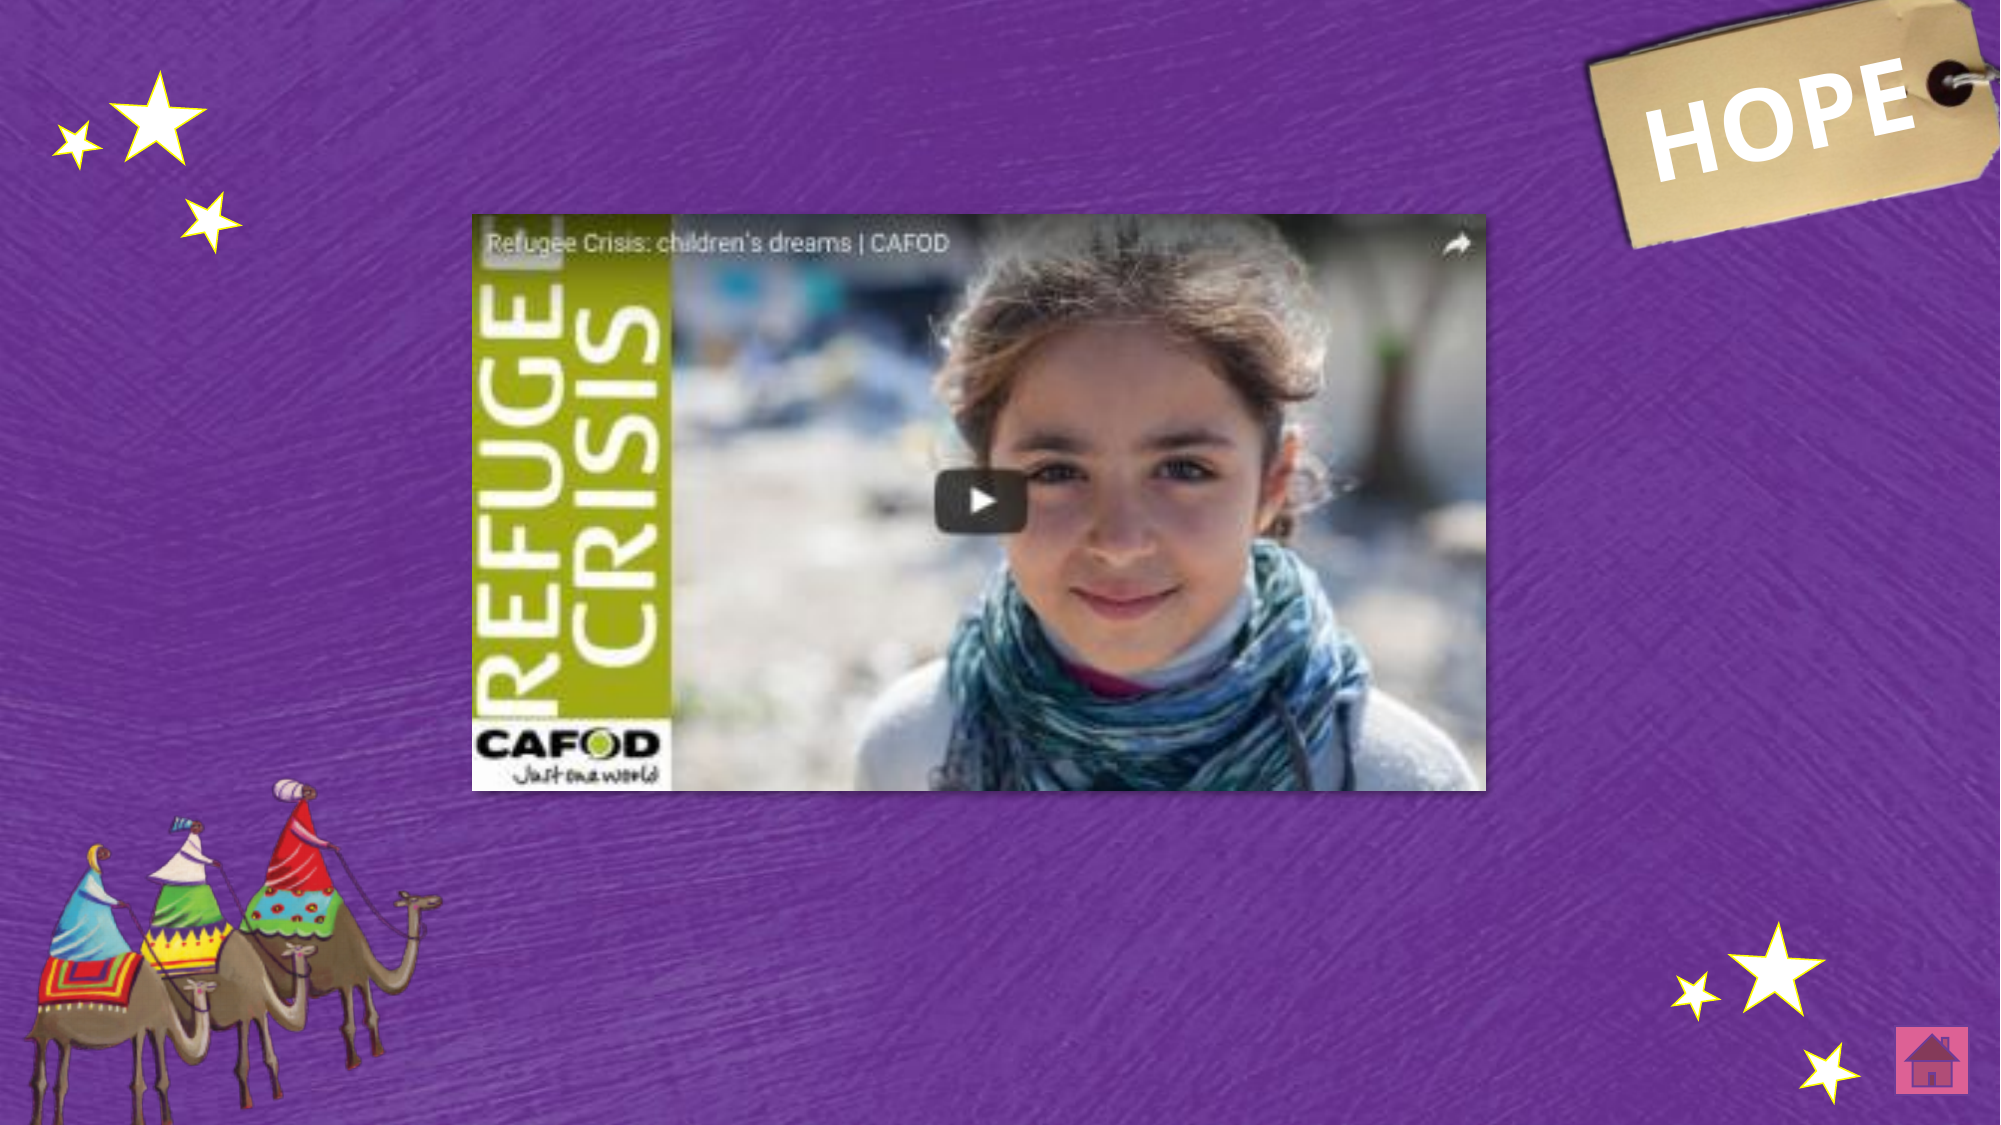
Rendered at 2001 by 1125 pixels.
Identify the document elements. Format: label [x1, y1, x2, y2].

text_box [1894, 1025, 1970, 1096]
text_box [1729, 923, 1824, 1015]
text_box [54, 122, 101, 169]
text_box [111, 72, 206, 164]
text_box [182, 193, 241, 252]
picture [0, 0, 2000, 1125]
text_box [1672, 973, 1720, 1020]
text_box [1199, 0, 2000, 254]
text_box [1800, 1044, 1859, 1103]
